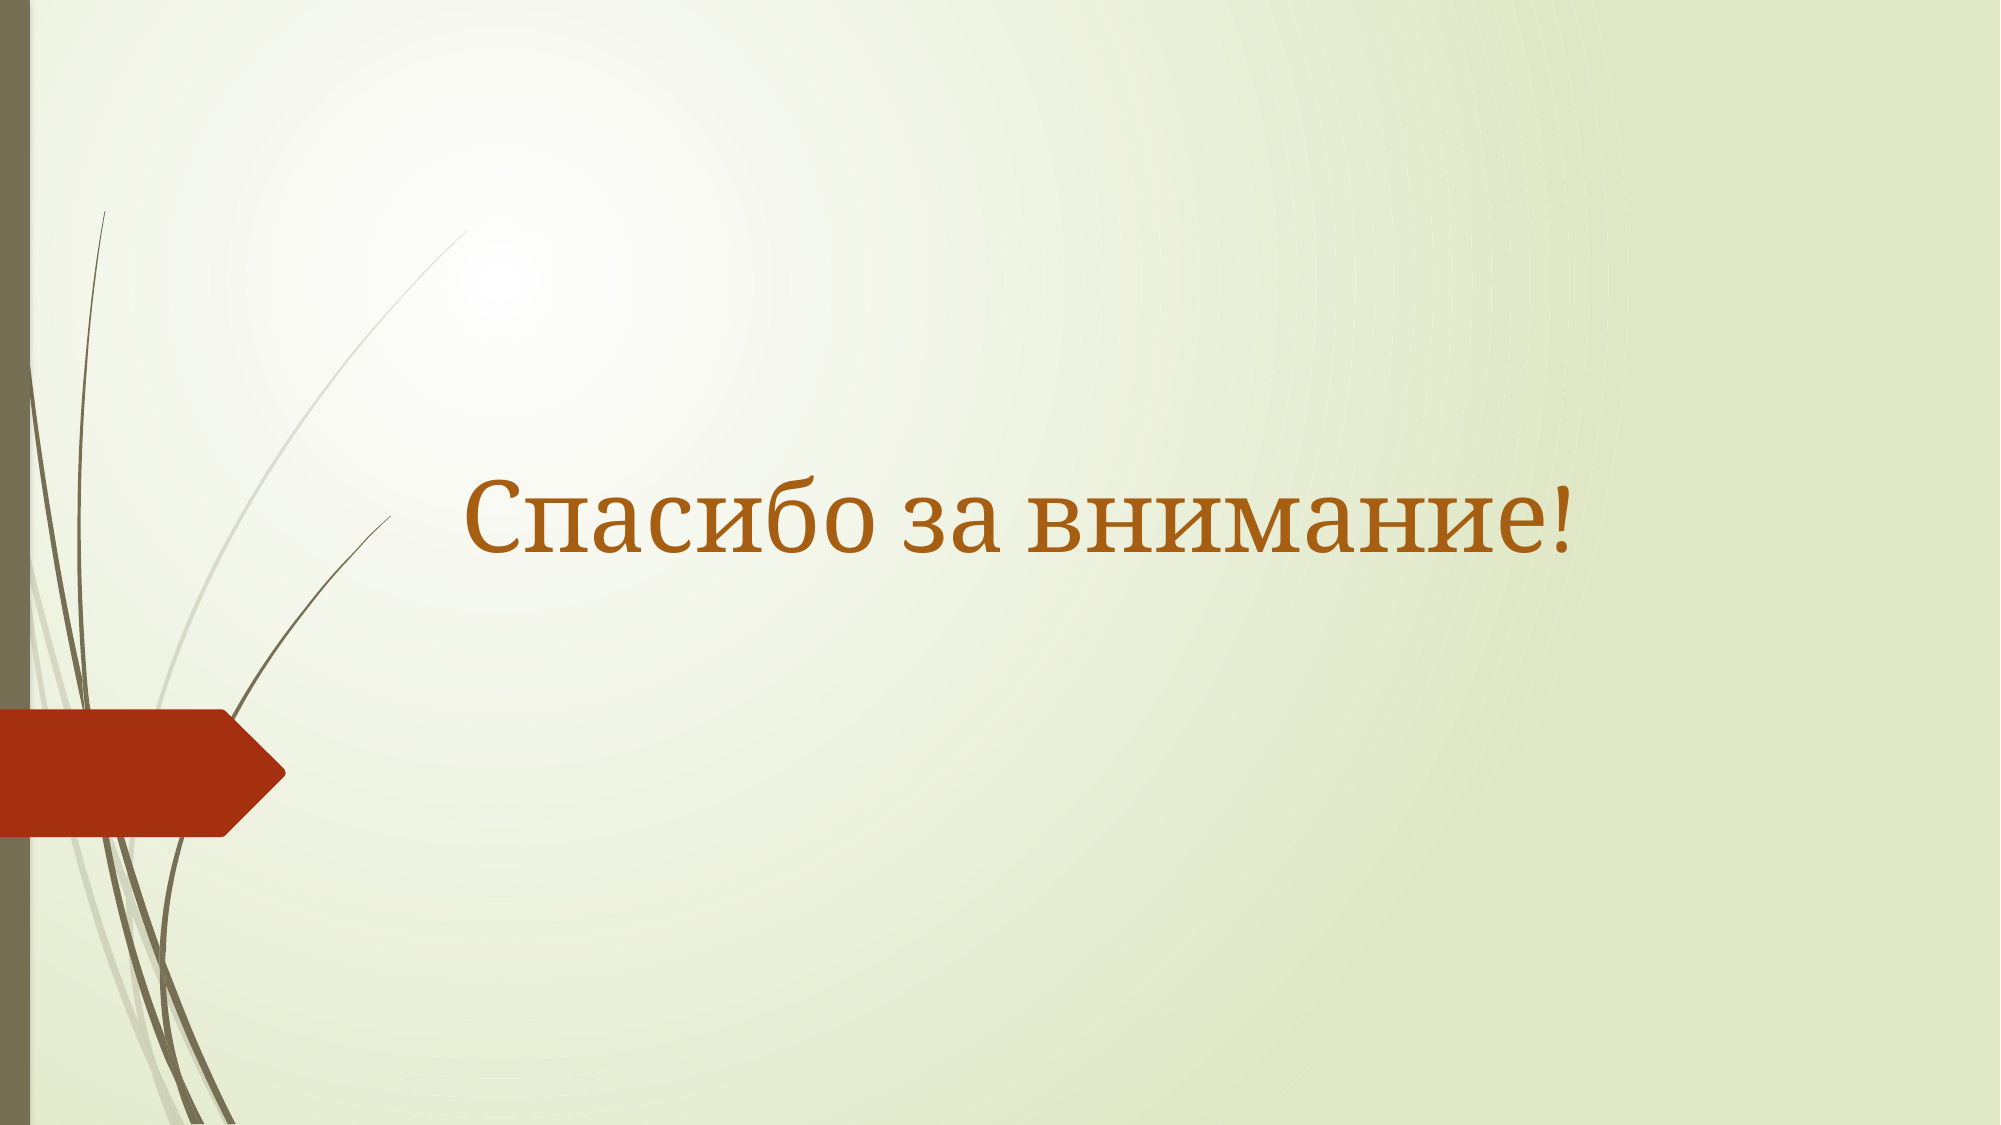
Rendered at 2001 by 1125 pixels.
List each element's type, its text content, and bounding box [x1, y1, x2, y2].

title Спасибо за внимание! [296, 401, 1745, 580]
